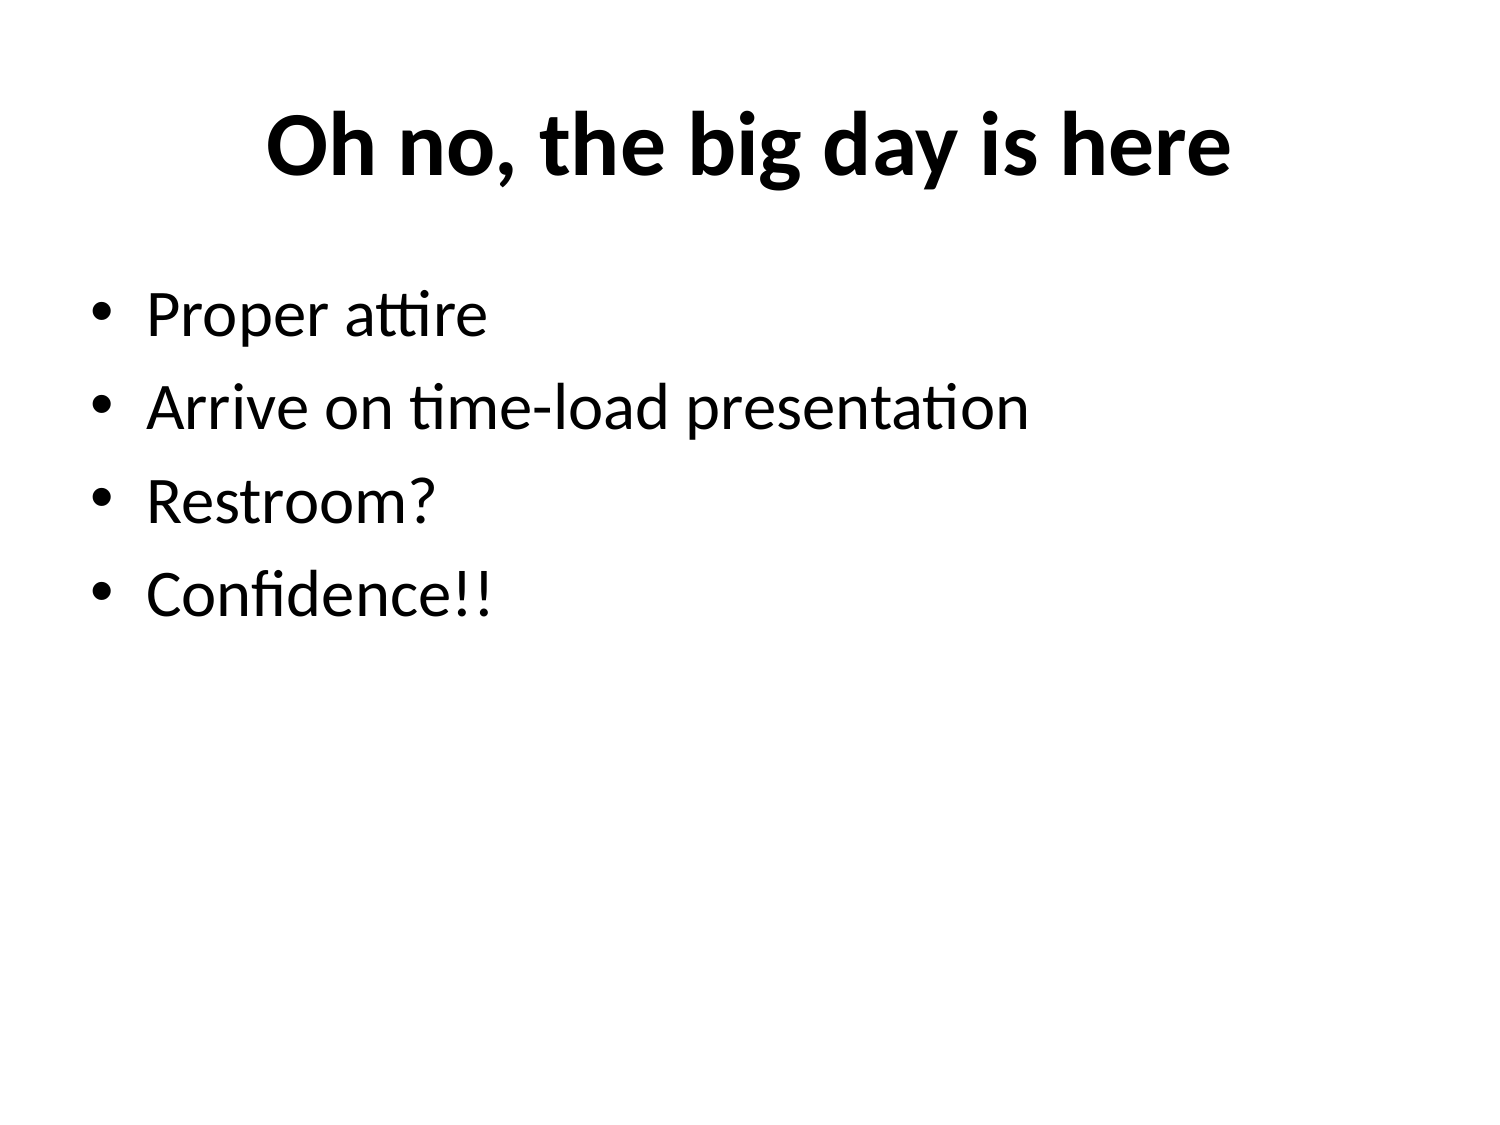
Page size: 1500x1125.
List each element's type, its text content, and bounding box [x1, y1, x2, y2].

title Oh no, the big day is here [75, 45, 1425, 233]
list Proper attire Arrive on time-load presentation Restroom? Confidence!! [75, 262, 1425, 1005]
